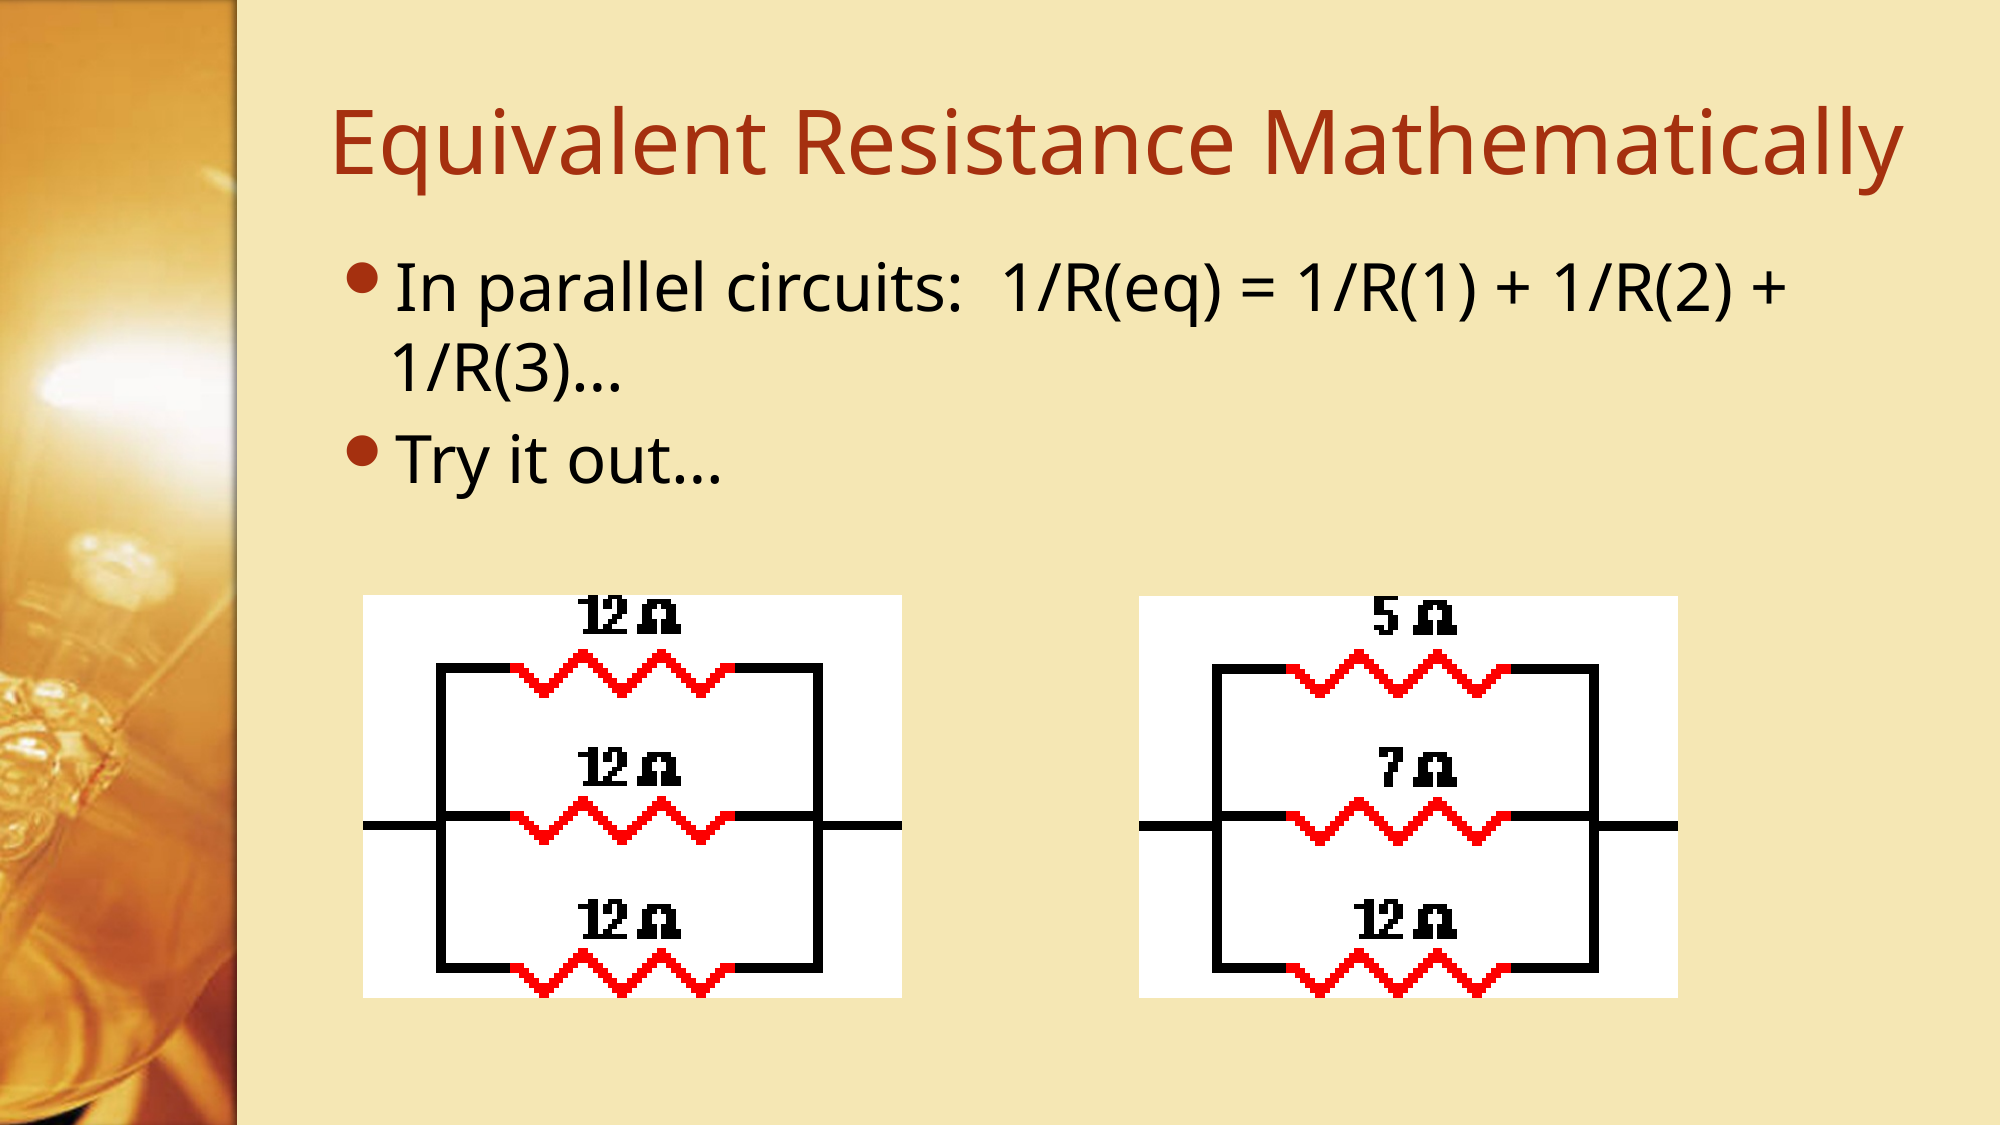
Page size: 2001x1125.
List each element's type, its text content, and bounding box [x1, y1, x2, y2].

picture [1139, 596, 1678, 998]
list In parallel circuits: 1/R(eq) = 1/R(1) + 1/R(2) + 1/R(3)… Try it out… [313, 237, 1954, 1025]
title Equivalent Resistance Mathematically [313, 45, 1954, 233]
picture [0, 0, 237, 1125]
picture [362, 595, 902, 998]
